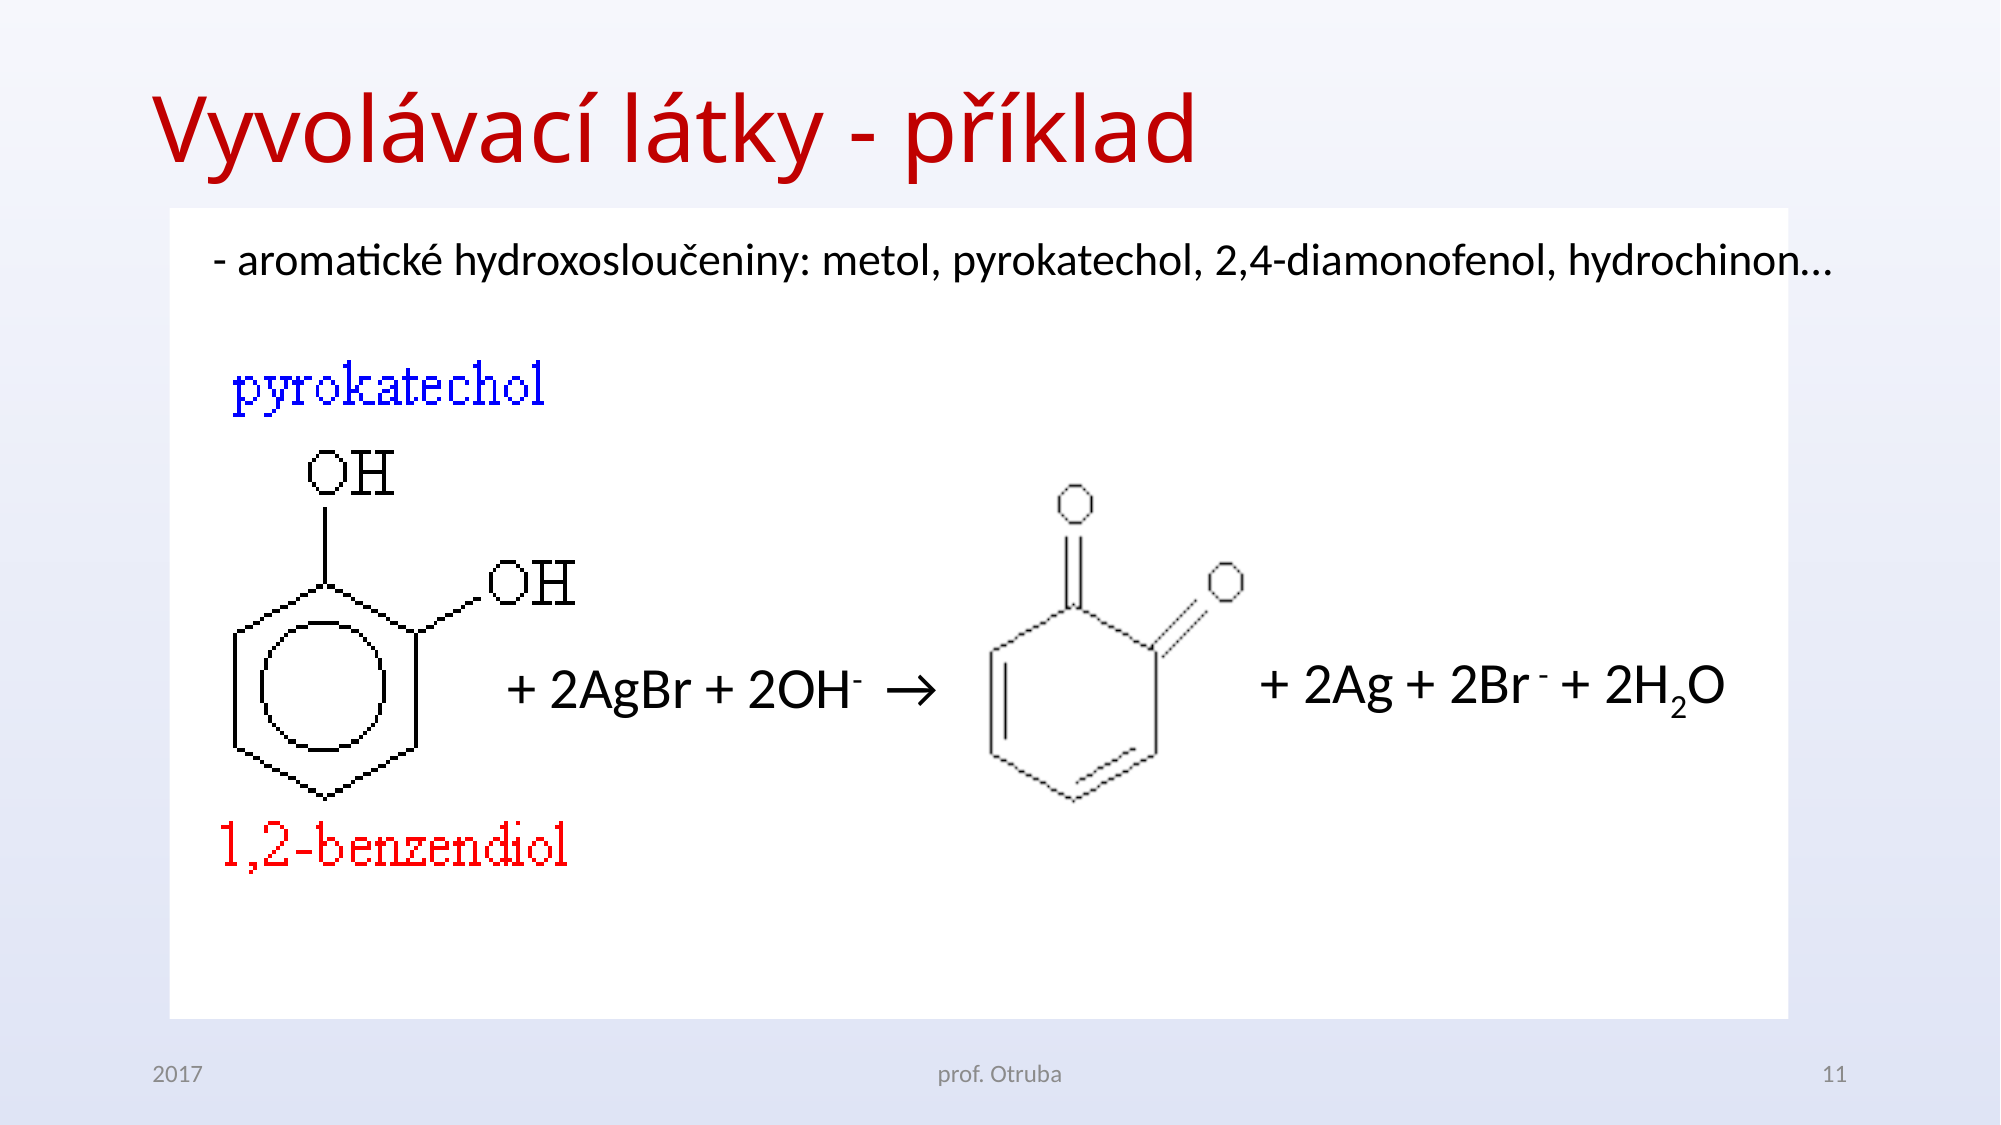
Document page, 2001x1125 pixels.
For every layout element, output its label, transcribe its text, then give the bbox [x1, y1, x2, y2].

slide_number 2017 [137, 1042, 588, 1103]
footer prof. Otruba [662, 1042, 1338, 1103]
text_box [169, 209, 1789, 1019]
title Vyvolávací látky - příklad [137, 56, 1863, 209]
text_box - aromatické hydroxosloučeniny: metol, pyrokatechol, 2,4-diamonofenol, hydrochinon… [198, 222, 1856, 292]
slide_number 11 [1412, 1042, 1863, 1103]
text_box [198, 332, 1760, 895]
